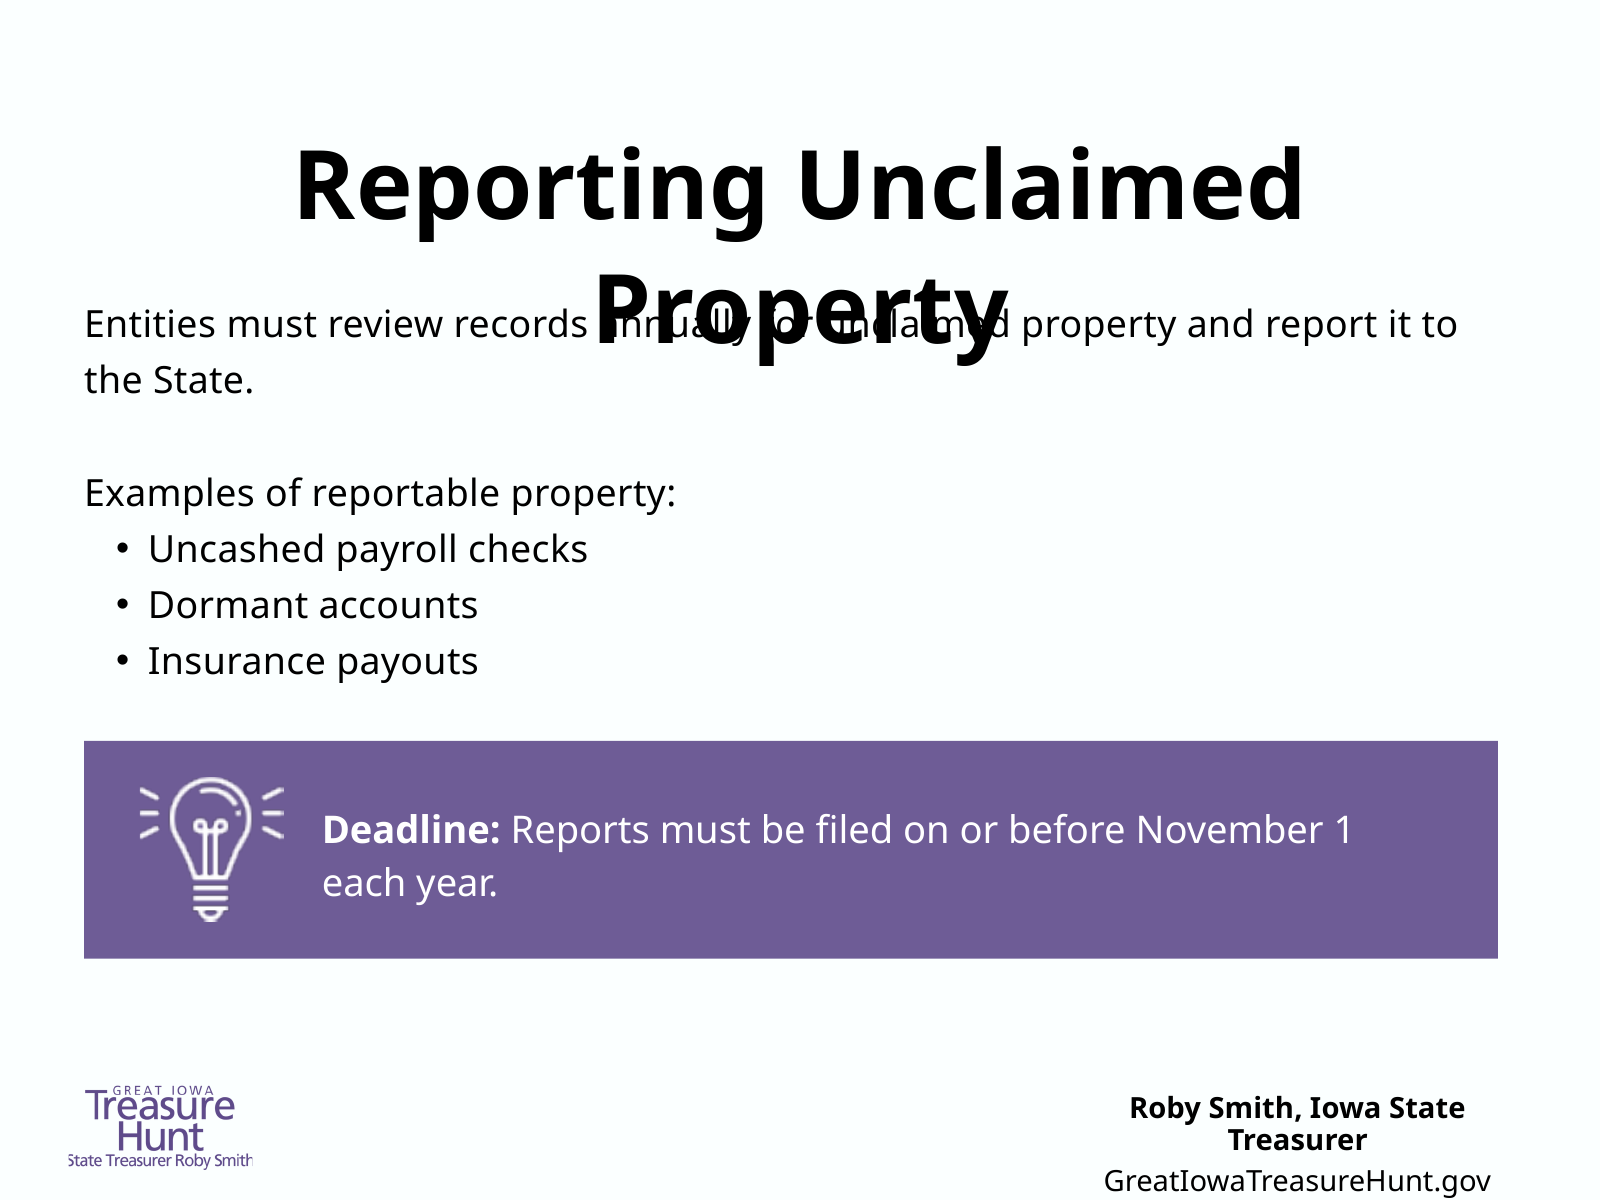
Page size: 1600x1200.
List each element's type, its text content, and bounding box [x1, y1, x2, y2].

text_box Roby Smith, Iowa State Treasurer GreatIowaTreasureHunt.gov [1057, 1092, 1538, 1198]
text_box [83, 740, 1499, 959]
text_box [68, 1079, 253, 1172]
text_box Reporting Unclaimed Property [84, 113, 1516, 363]
text_box Entities must review records annually for unclaimed property and report it to the State. Examples of reportable property: Uncashed payroll checks Dormant accounts Insurance payouts [84, 363, 1516, 683]
